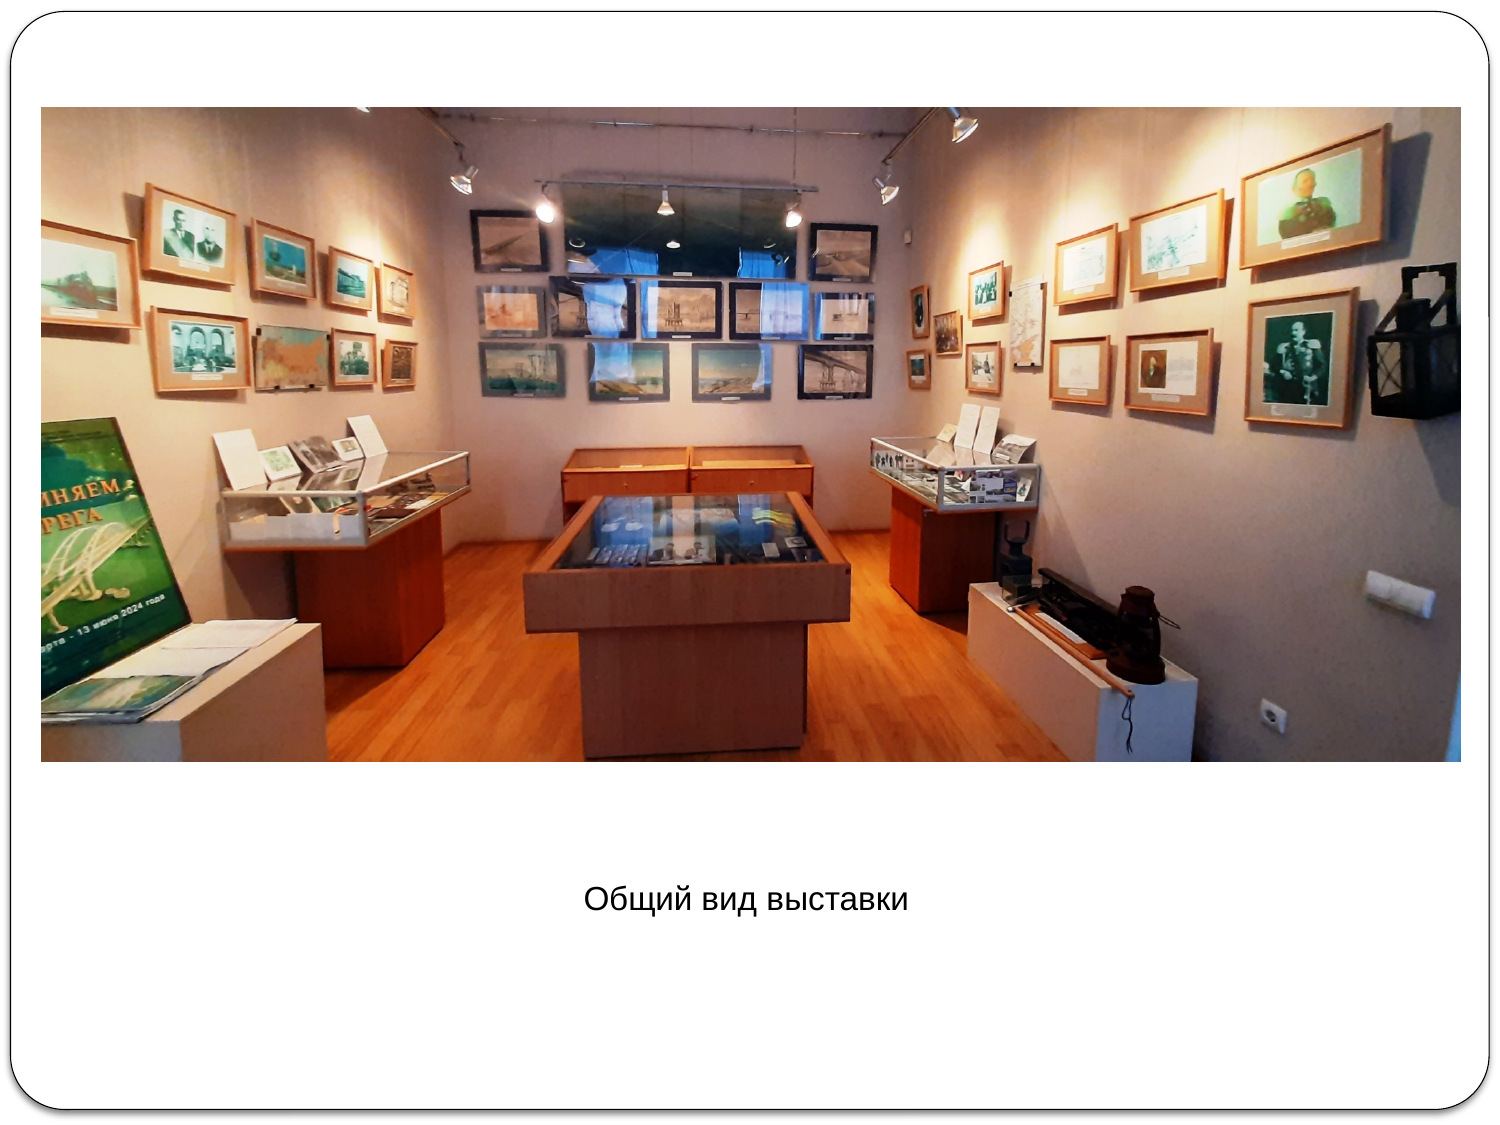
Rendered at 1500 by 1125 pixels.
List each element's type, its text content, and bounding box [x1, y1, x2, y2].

picture [40, 106, 1461, 762]
list Общий вид выставки [504, 869, 998, 1041]
